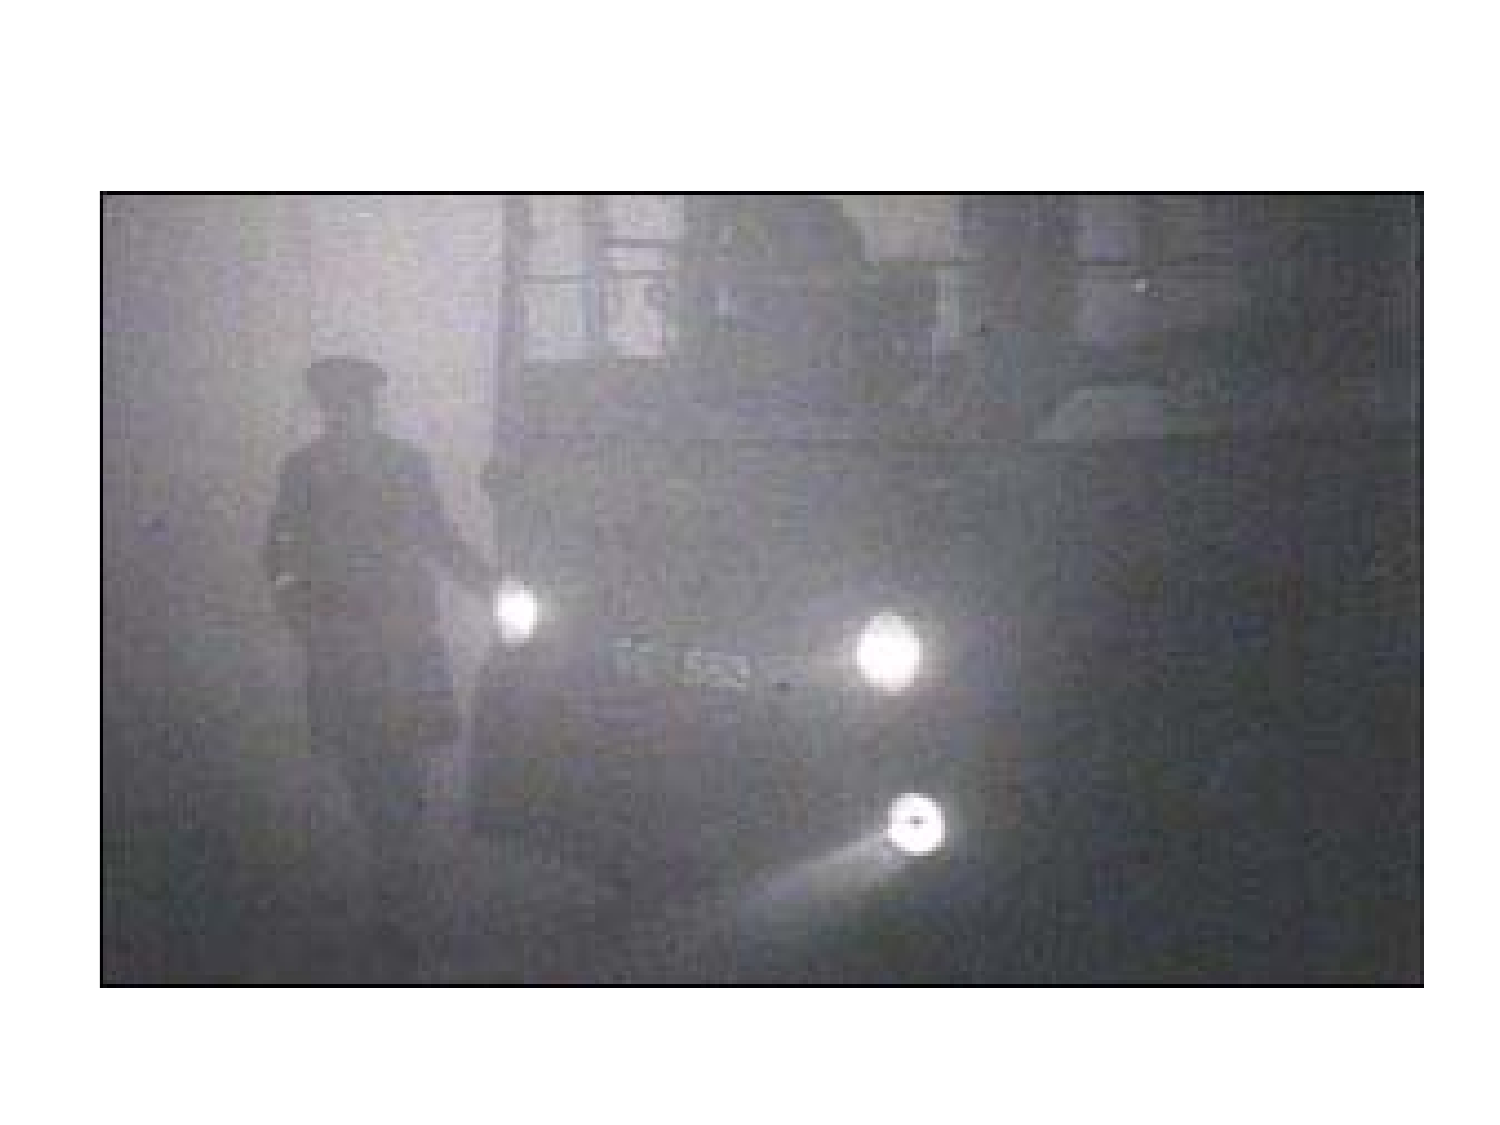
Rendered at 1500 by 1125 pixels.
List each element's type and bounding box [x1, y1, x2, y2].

picture [99, 191, 1426, 990]
